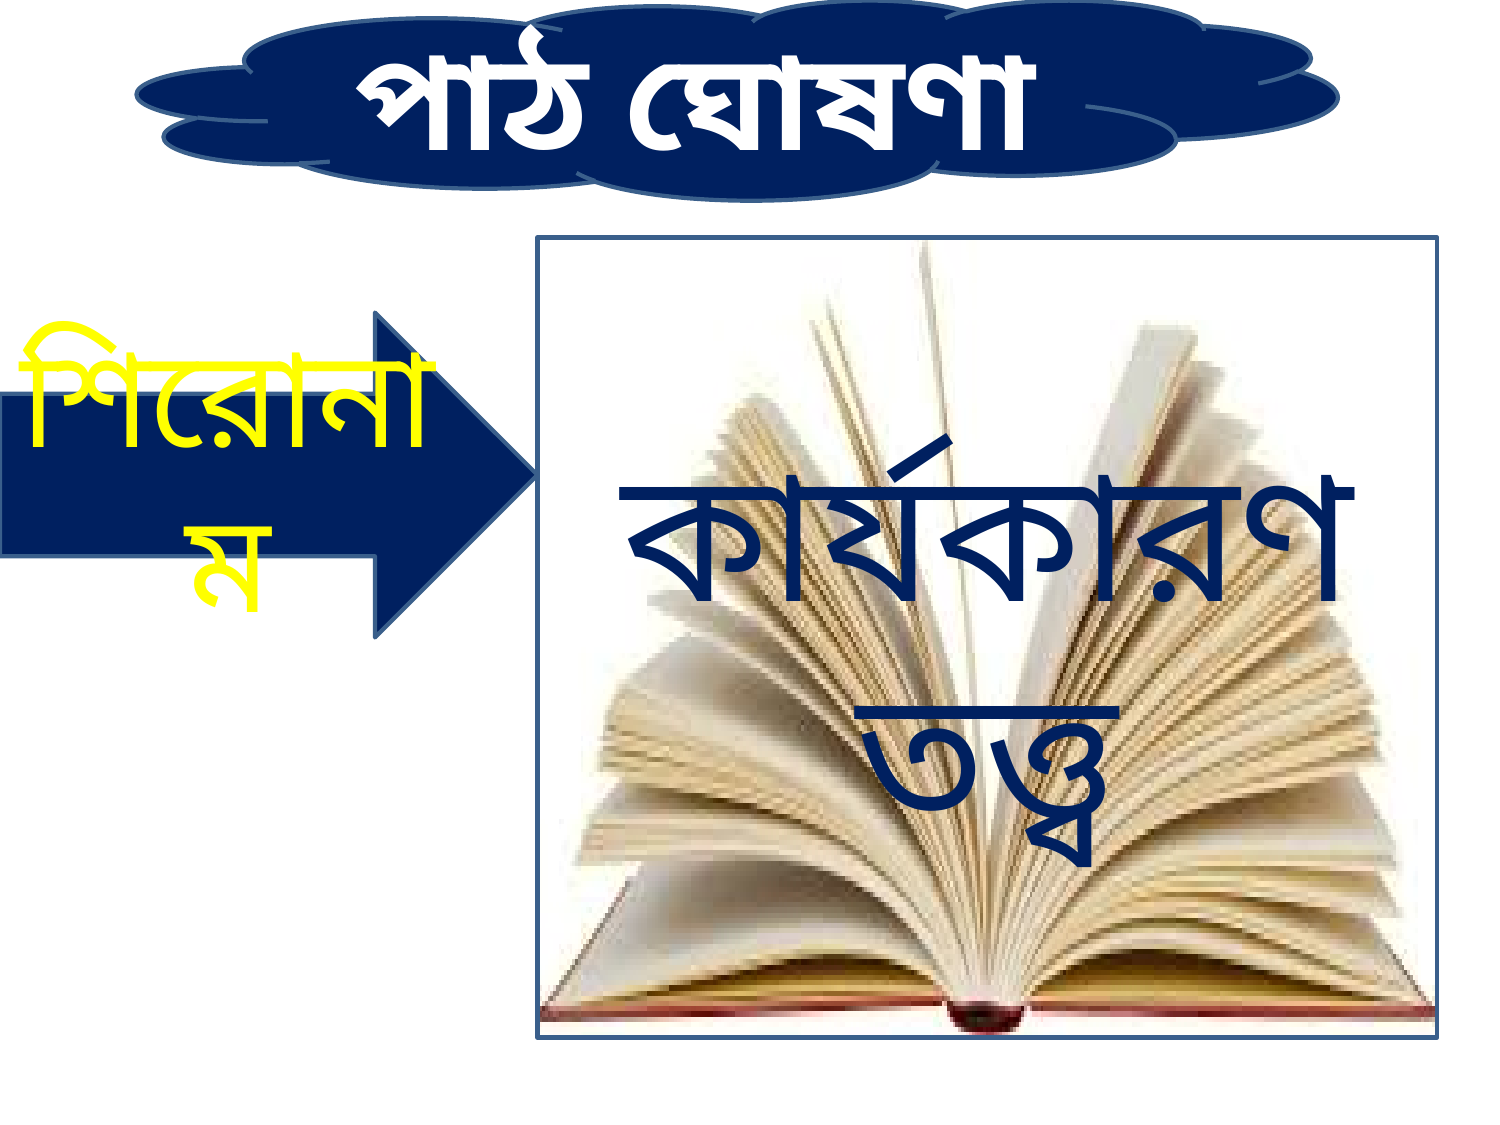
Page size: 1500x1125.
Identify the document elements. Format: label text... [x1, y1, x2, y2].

text_box পাঠ ঘোষণা [134, 0, 1341, 203]
text_box শিরোনাম [0, 310, 535, 640]
text_box কার্যকারণ তত্ত্ব [535, 235, 1439, 1040]
